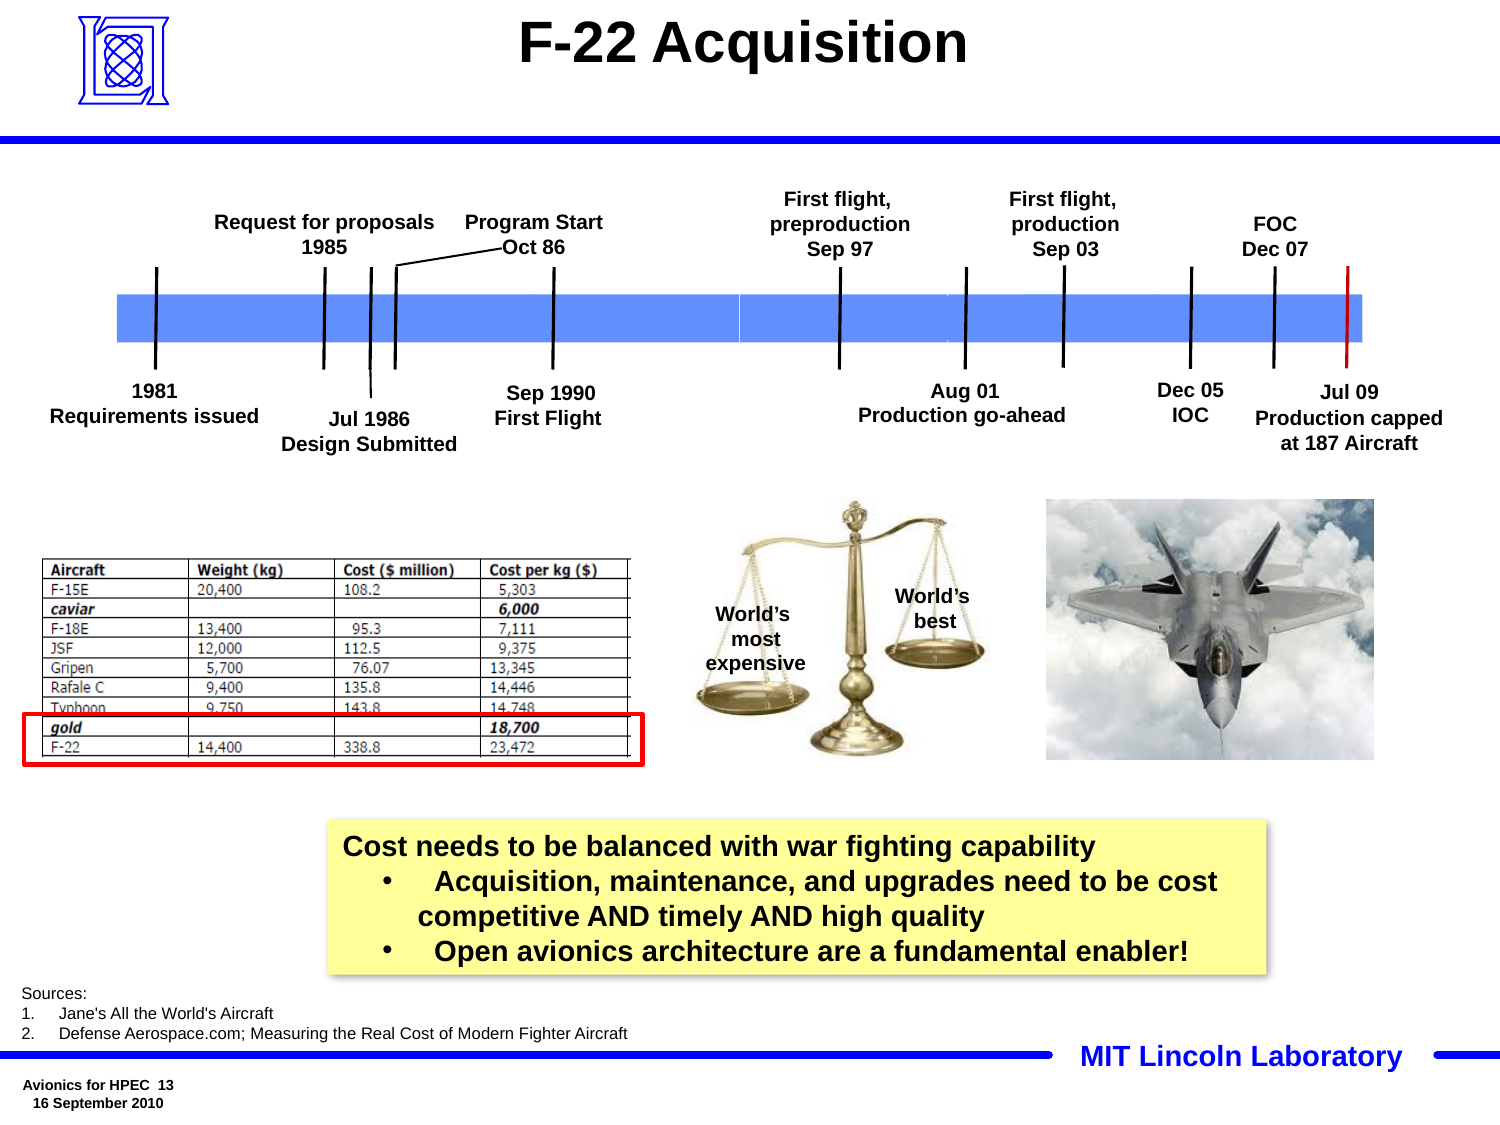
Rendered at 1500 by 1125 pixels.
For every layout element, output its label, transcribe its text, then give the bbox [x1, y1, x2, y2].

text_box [33, 178, 1460, 514]
text_box Sources: Jane's All the World's Aircraft Defense Aerospace.com; Measuring the Real Cost of Modern Fighter Aircraft [6, 975, 661, 1071]
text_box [41, 496, 994, 712]
picture [1046, 499, 1374, 760]
title F-22 Acquisition [174, 9, 1313, 139]
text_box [23, 713, 1267, 977]
